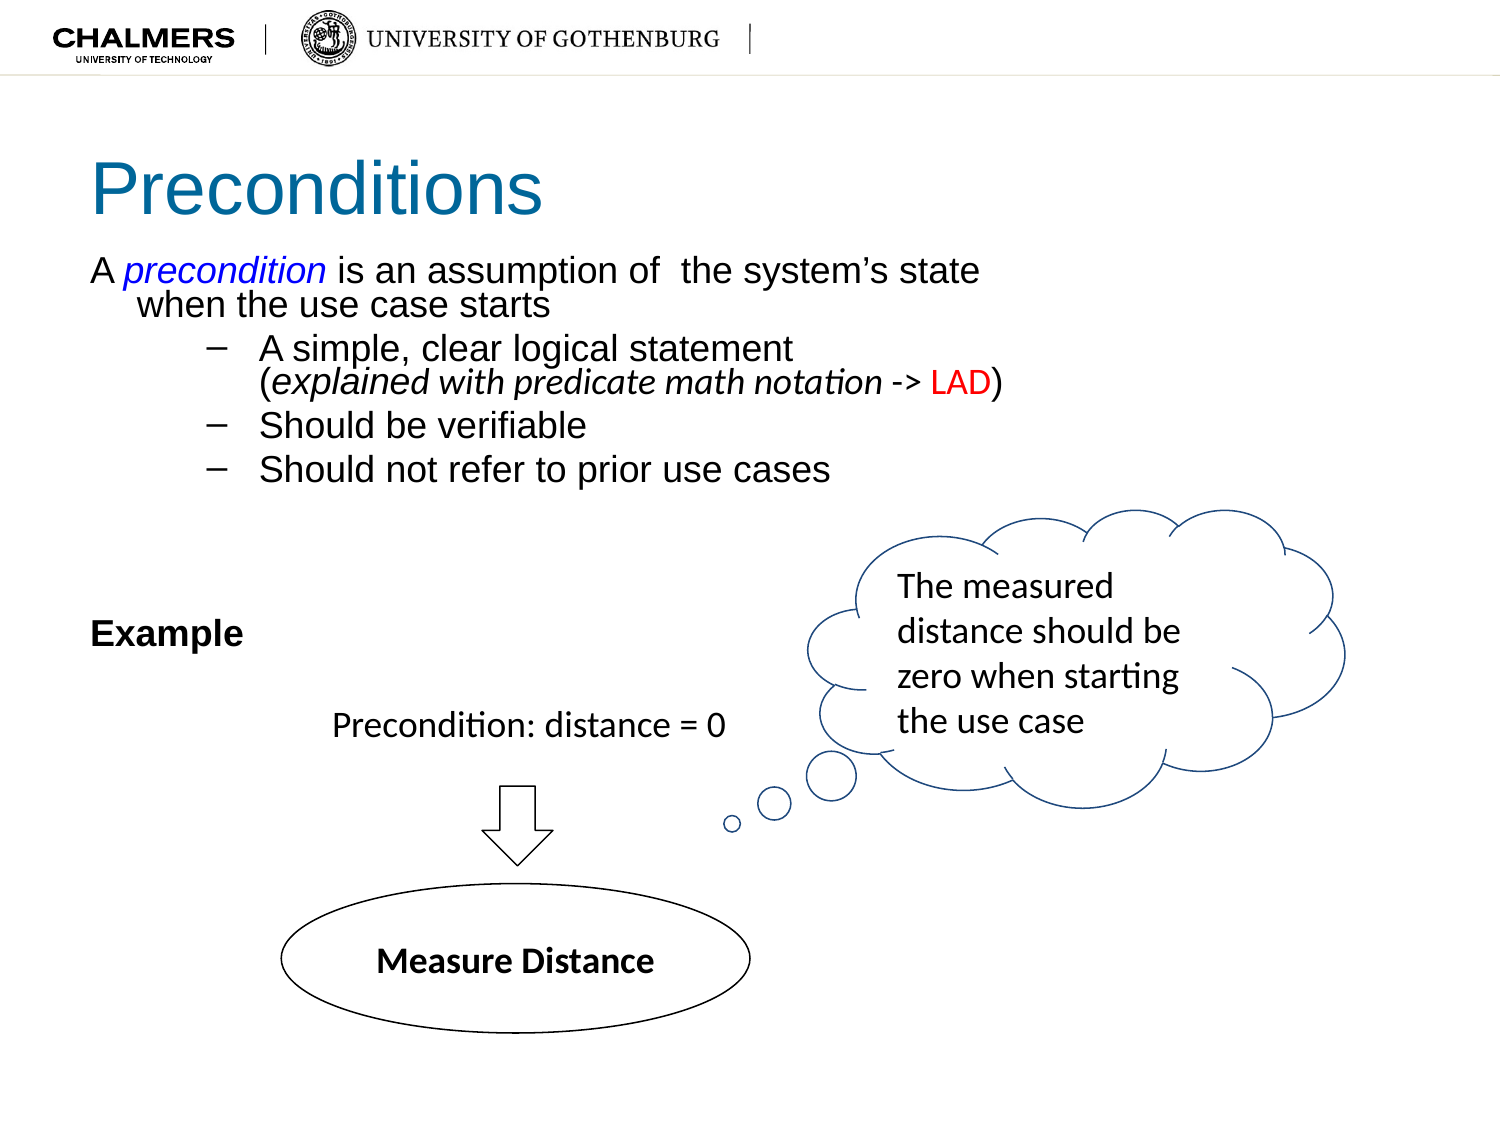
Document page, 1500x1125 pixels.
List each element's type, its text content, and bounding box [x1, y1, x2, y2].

text_box [482, 786, 553, 866]
list A precondition is an assumption of the system’s state when the use case starts A simple, clear logical statement (explained with predicate math notation -> LAD) Should be verifiable Should not refer to prior use cases [75, 249, 1409, 561]
text_box Example [75, 601, 313, 659]
title Preconditions [75, 114, 1425, 255]
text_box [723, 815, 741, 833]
text_box Measure Distance [281, 883, 751, 1033]
text_box Precondition: distance = 0 [228, 692, 830, 762]
text_box The measured distance should be zero when starting the use case [806, 751, 857, 801]
text_box The measured distance should be zero when starting the use case [807, 510, 1345, 809]
picture [301, 10, 720, 67]
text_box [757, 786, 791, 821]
